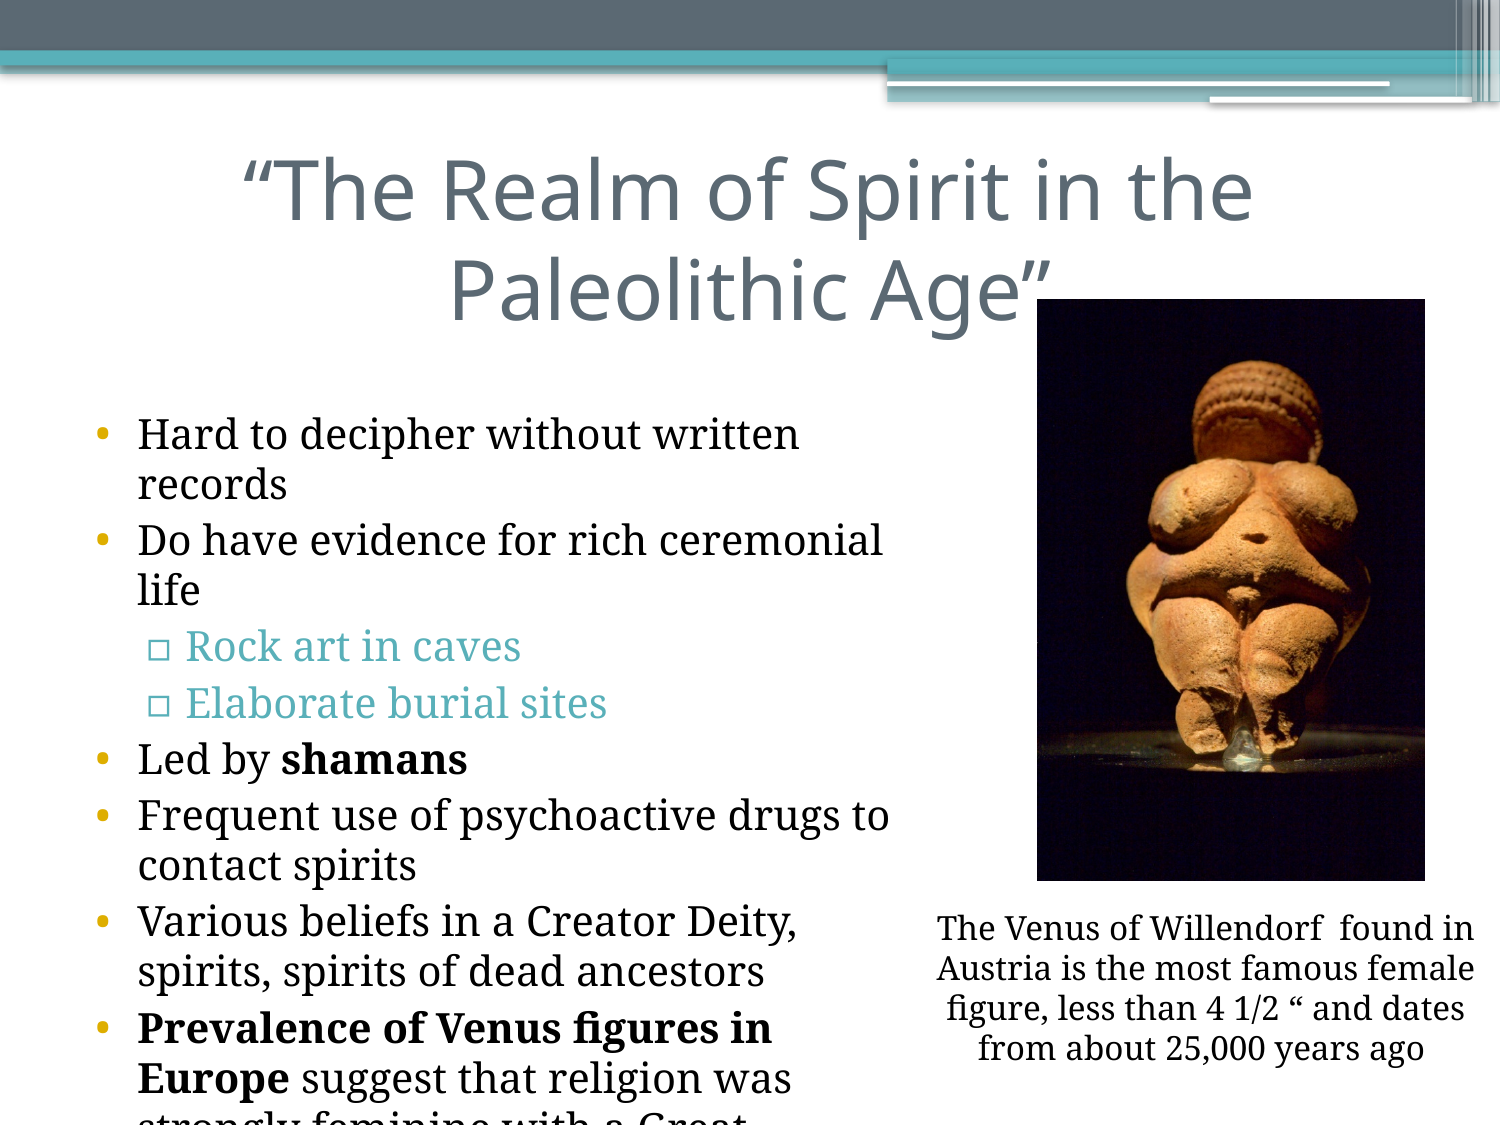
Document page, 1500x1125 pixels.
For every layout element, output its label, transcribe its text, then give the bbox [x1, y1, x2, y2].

list Hard to decipher without written records Do have evidence for rich ceremonial life Rock art in caves Elaborate burial sites Led by shamans Frequent use of psychoactive drugs to contact spirits Various beliefs in a Creator Deity, spirits, spirits of dead ancestors Prevalence of Venus figures in Europe suggest that religion was strongly feminine with a Great Goddess [62, 399, 926, 1112]
title “The Realm of Spirit in the Paleolithic Age” [74, 149, 1426, 326]
text_box The Venus of Willendorf found in Austria is the most famous female figure, less than 4 1/2 “ and dates from about 25,000 years ago [912, 899, 1500, 1075]
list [1037, 299, 1425, 882]
